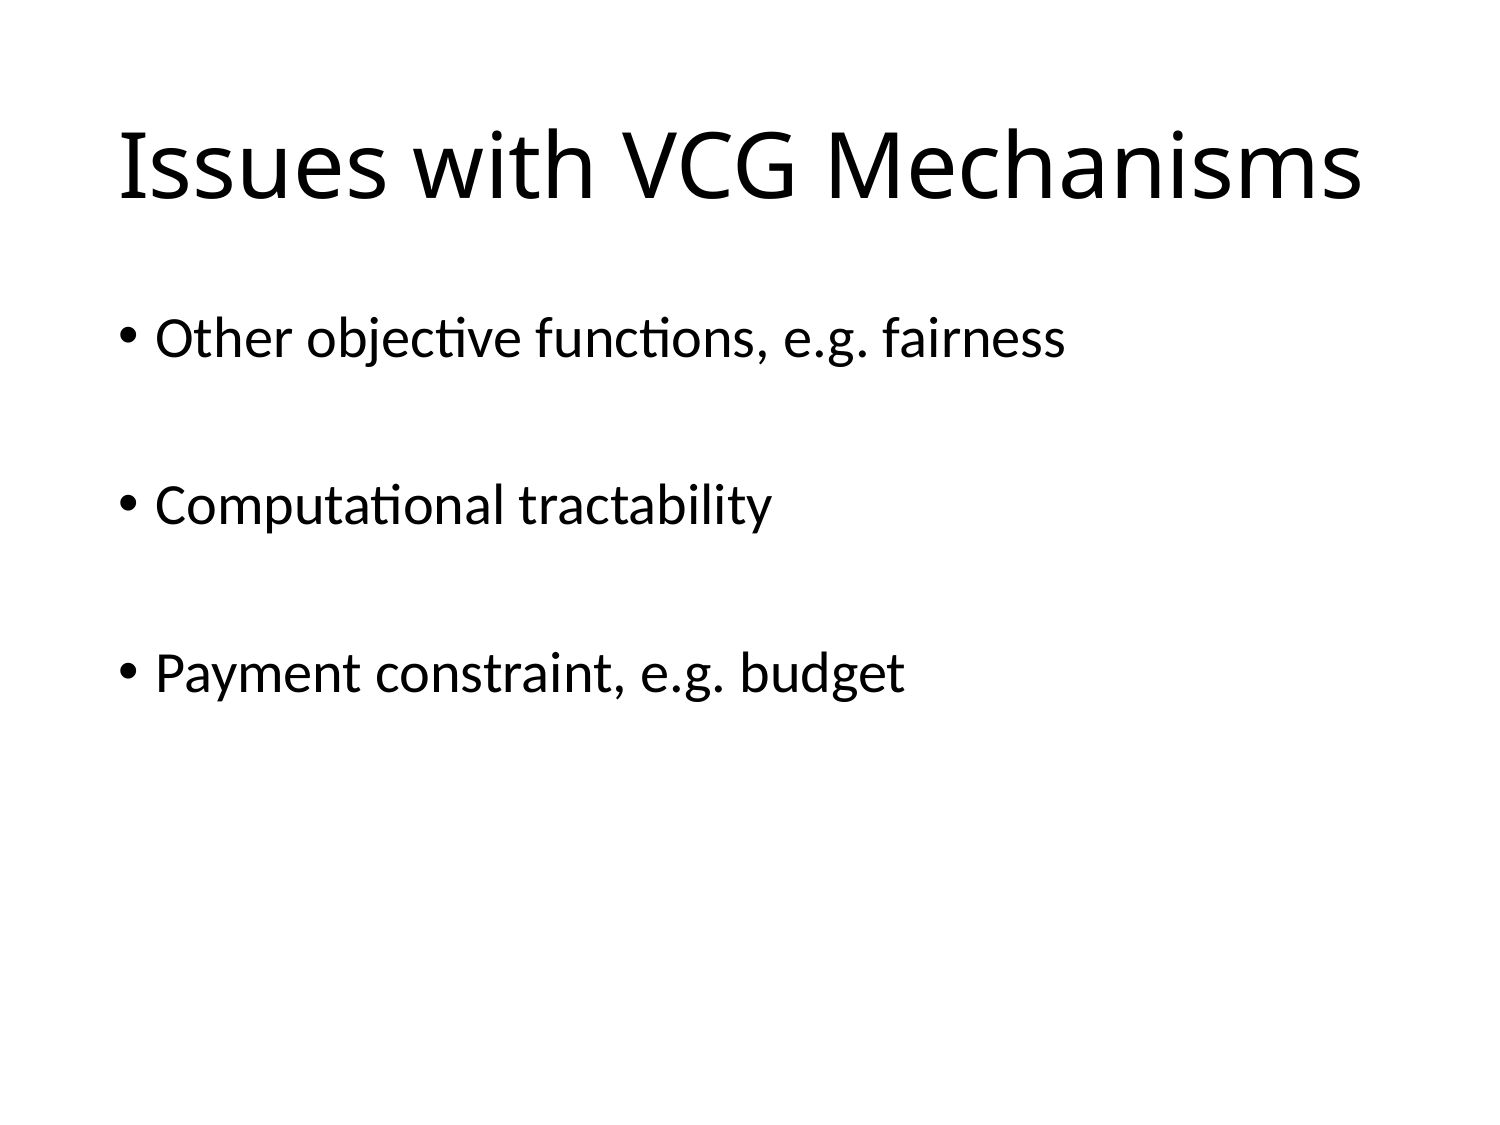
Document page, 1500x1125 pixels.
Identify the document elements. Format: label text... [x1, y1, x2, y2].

list Other objective functions, e.g. fairness Computational tractability Payment constraint, e.g. budget [103, 299, 1397, 1014]
title Issues with VCG Mechanisms [103, 59, 1397, 278]
